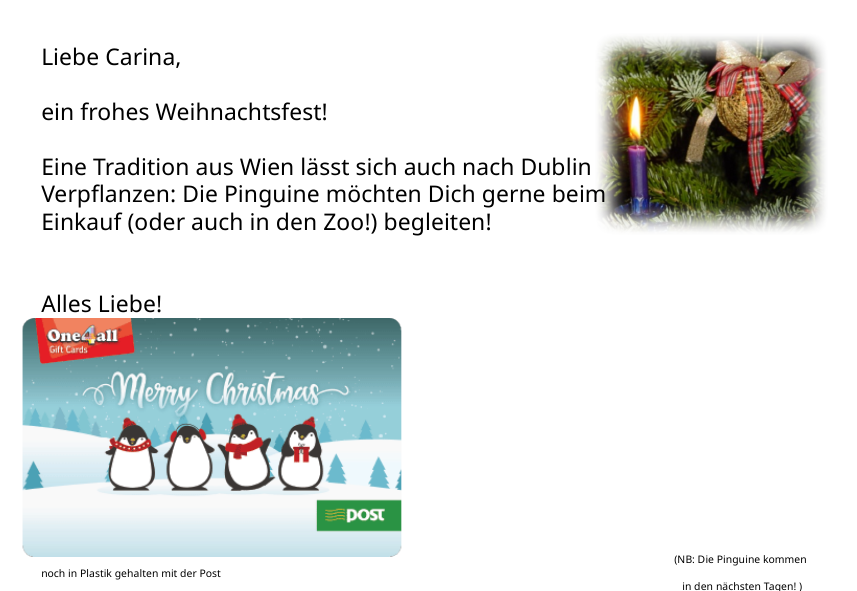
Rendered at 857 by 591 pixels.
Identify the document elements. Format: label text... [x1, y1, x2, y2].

text_box Liebe Carina, ein frohes Weihnachtsfest! Eine Tradition aus Wien lässt sich auch nach Dublin Verpflanzen: Die Pinguine möchten Dich gerne beim Einkauf (oder auch in den Zoo!) begleiten! Alles Liebe! (NB: Die Pinguine kommen noch in Plastik gehalten mit der Post in den nächsten Tagen! ) [26, 35, 830, 591]
picture [593, 30, 830, 237]
picture [14, 318, 411, 557]
